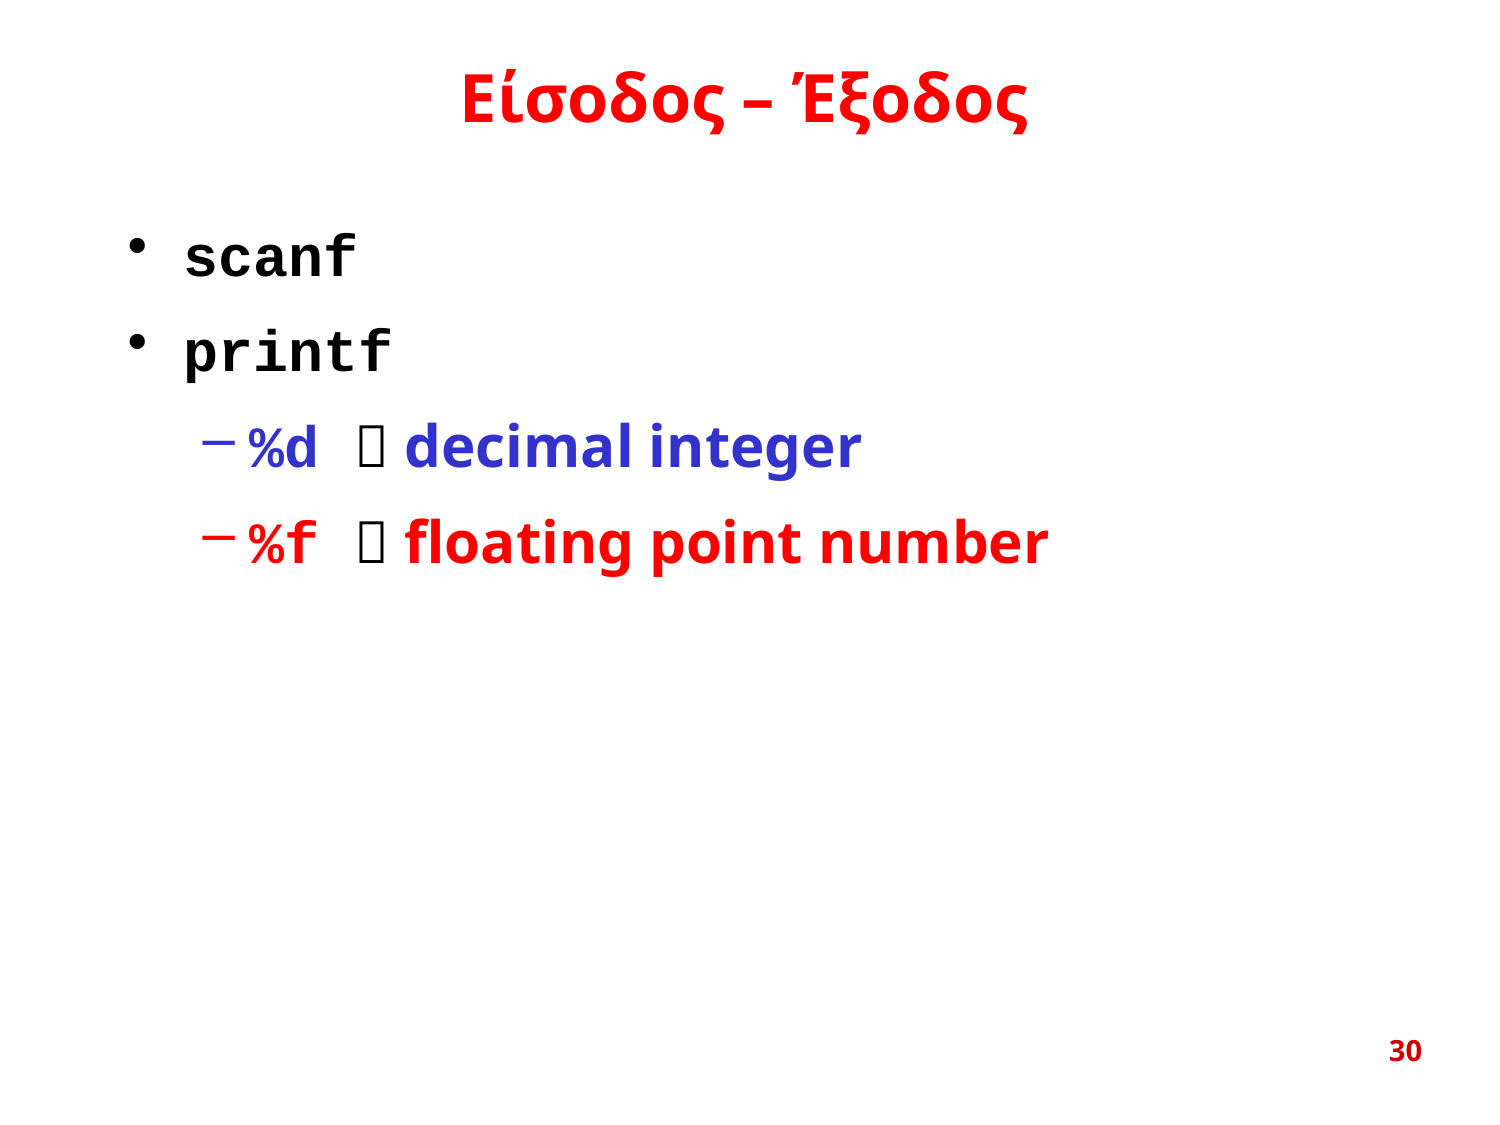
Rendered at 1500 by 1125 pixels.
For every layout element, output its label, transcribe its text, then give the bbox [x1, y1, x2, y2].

slide_number 30 [1250, 1025, 1438, 1100]
list scanf printf %d  decimal integer %f  floating point number [112, 196, 1388, 1000]
title Είσοδος – Έξοδος [50, 50, 1438, 142]
